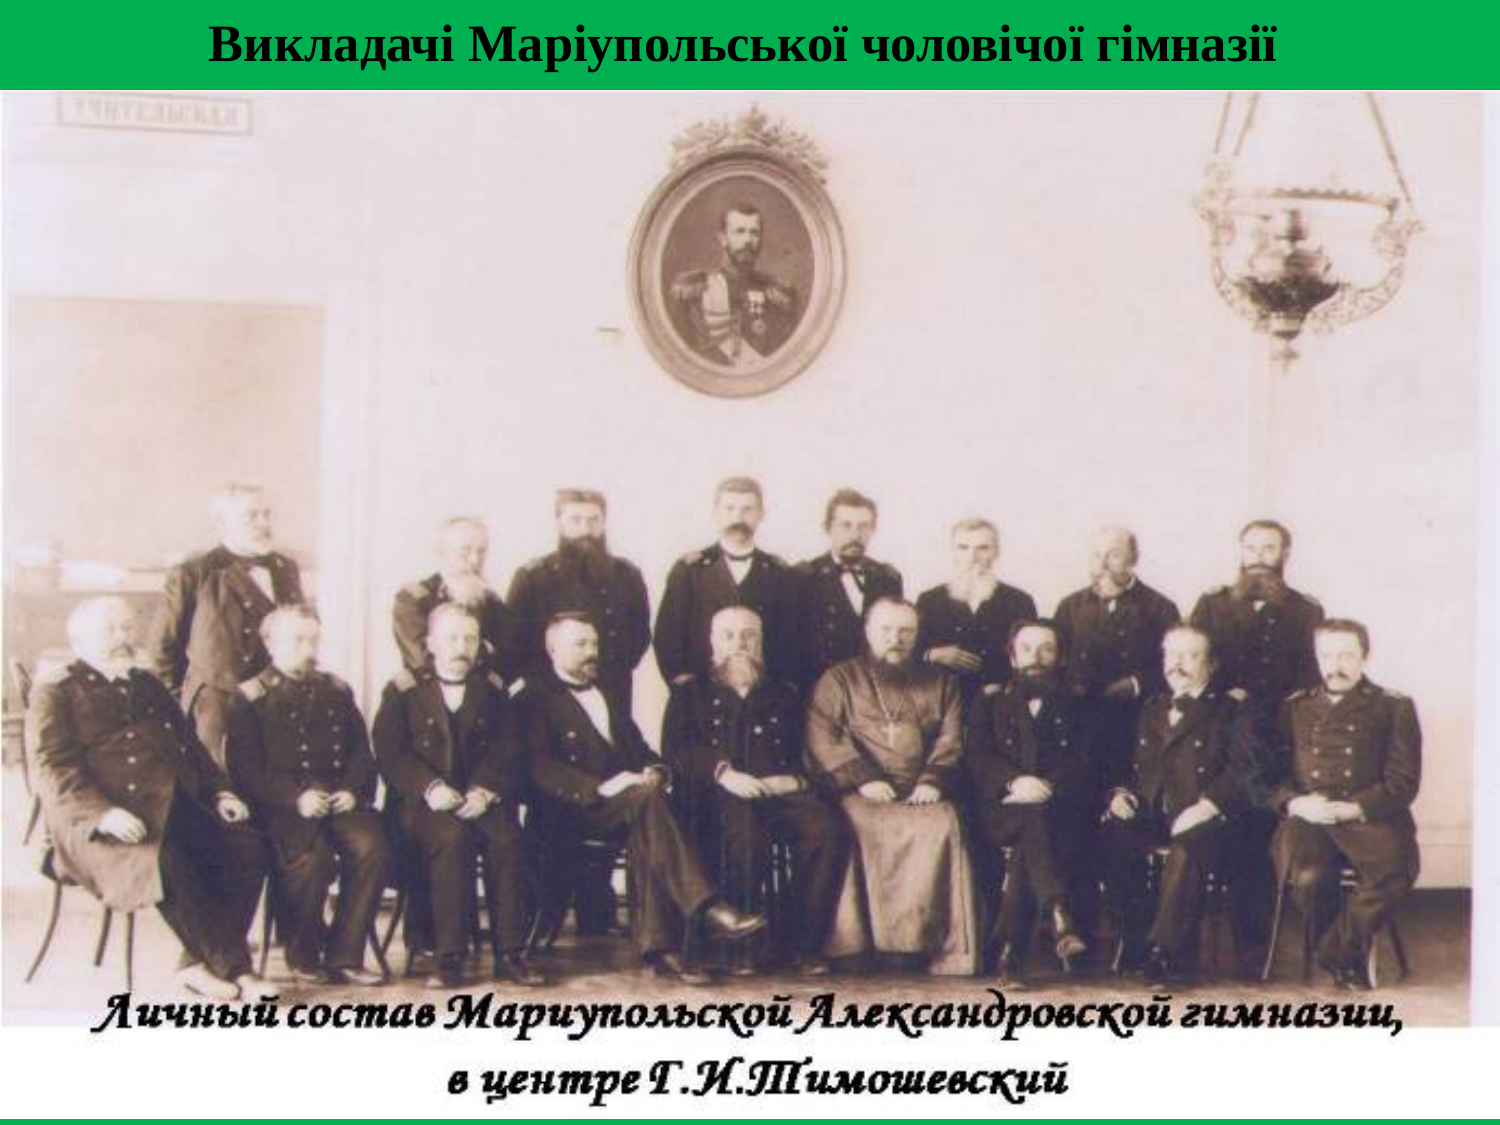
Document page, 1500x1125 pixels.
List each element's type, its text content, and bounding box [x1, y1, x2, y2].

title Викладачі Маріупольської чоловічої гімназії [0, 0, 1500, 89]
picture [0, 89, 1500, 1119]
